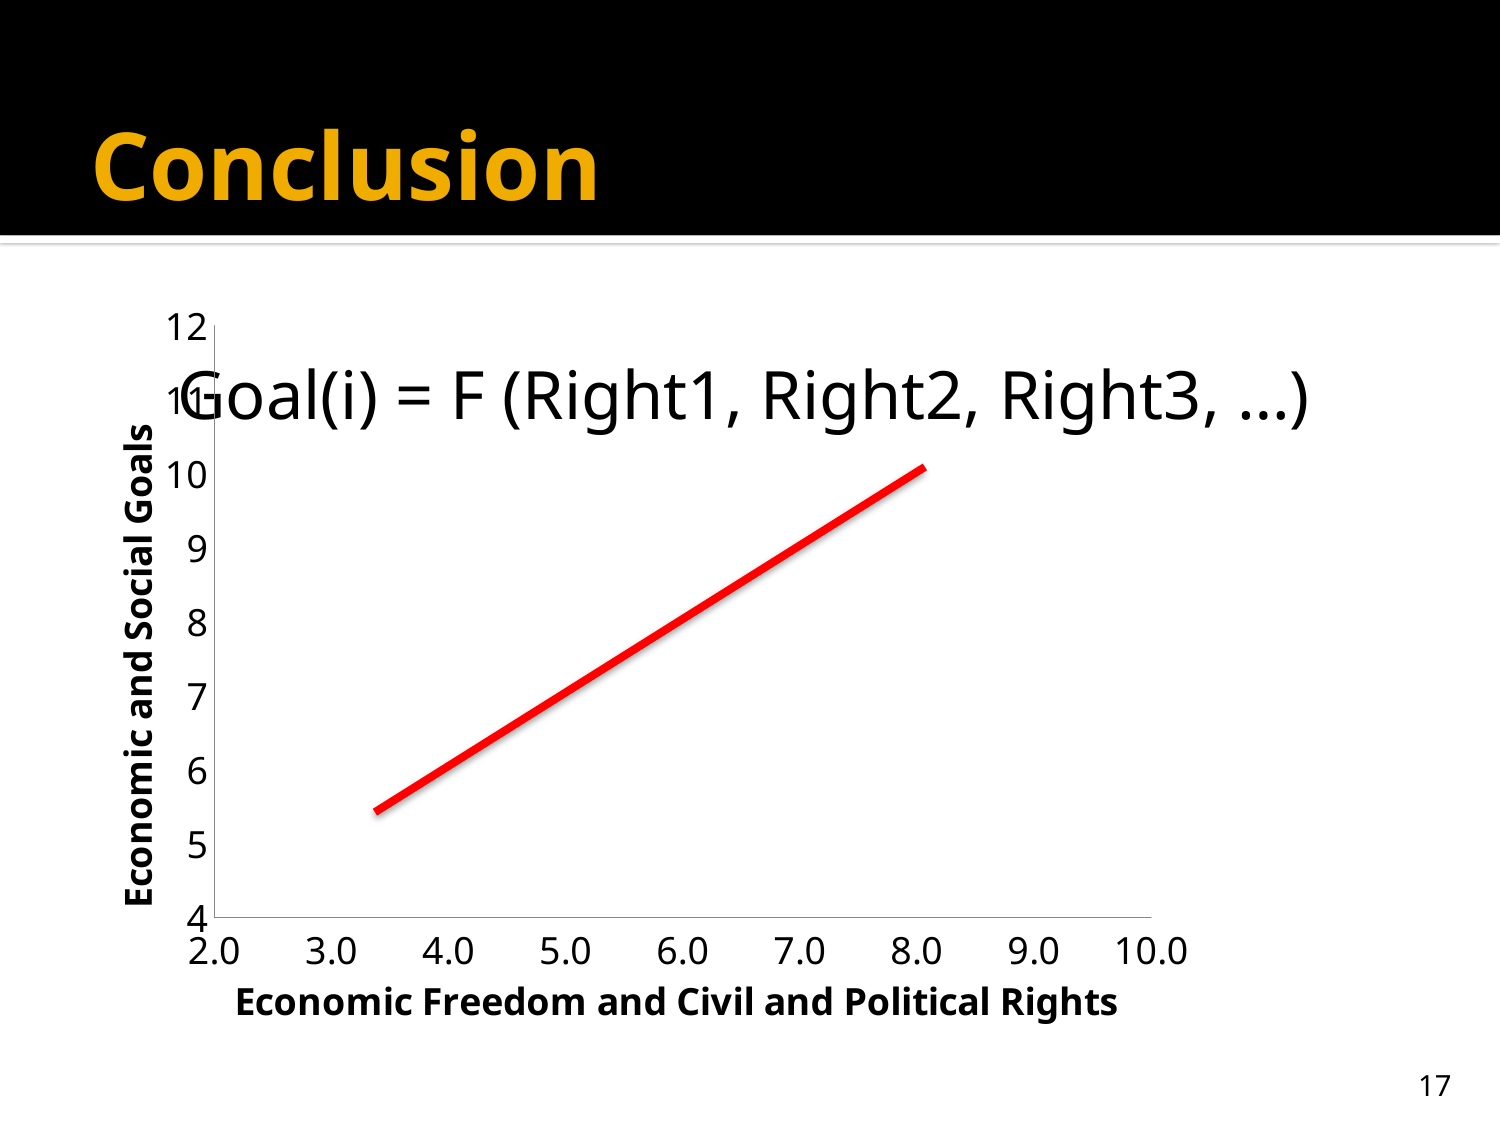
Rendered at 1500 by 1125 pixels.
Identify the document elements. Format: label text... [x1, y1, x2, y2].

title Conclusion [75, 87, 1425, 238]
list Goal(i) = F (Right1, Right2, Right3, …) [62, 337, 1413, 1058]
chart [99, 299, 1338, 1038]
slide_number 17 [1345, 1062, 1467, 1108]
